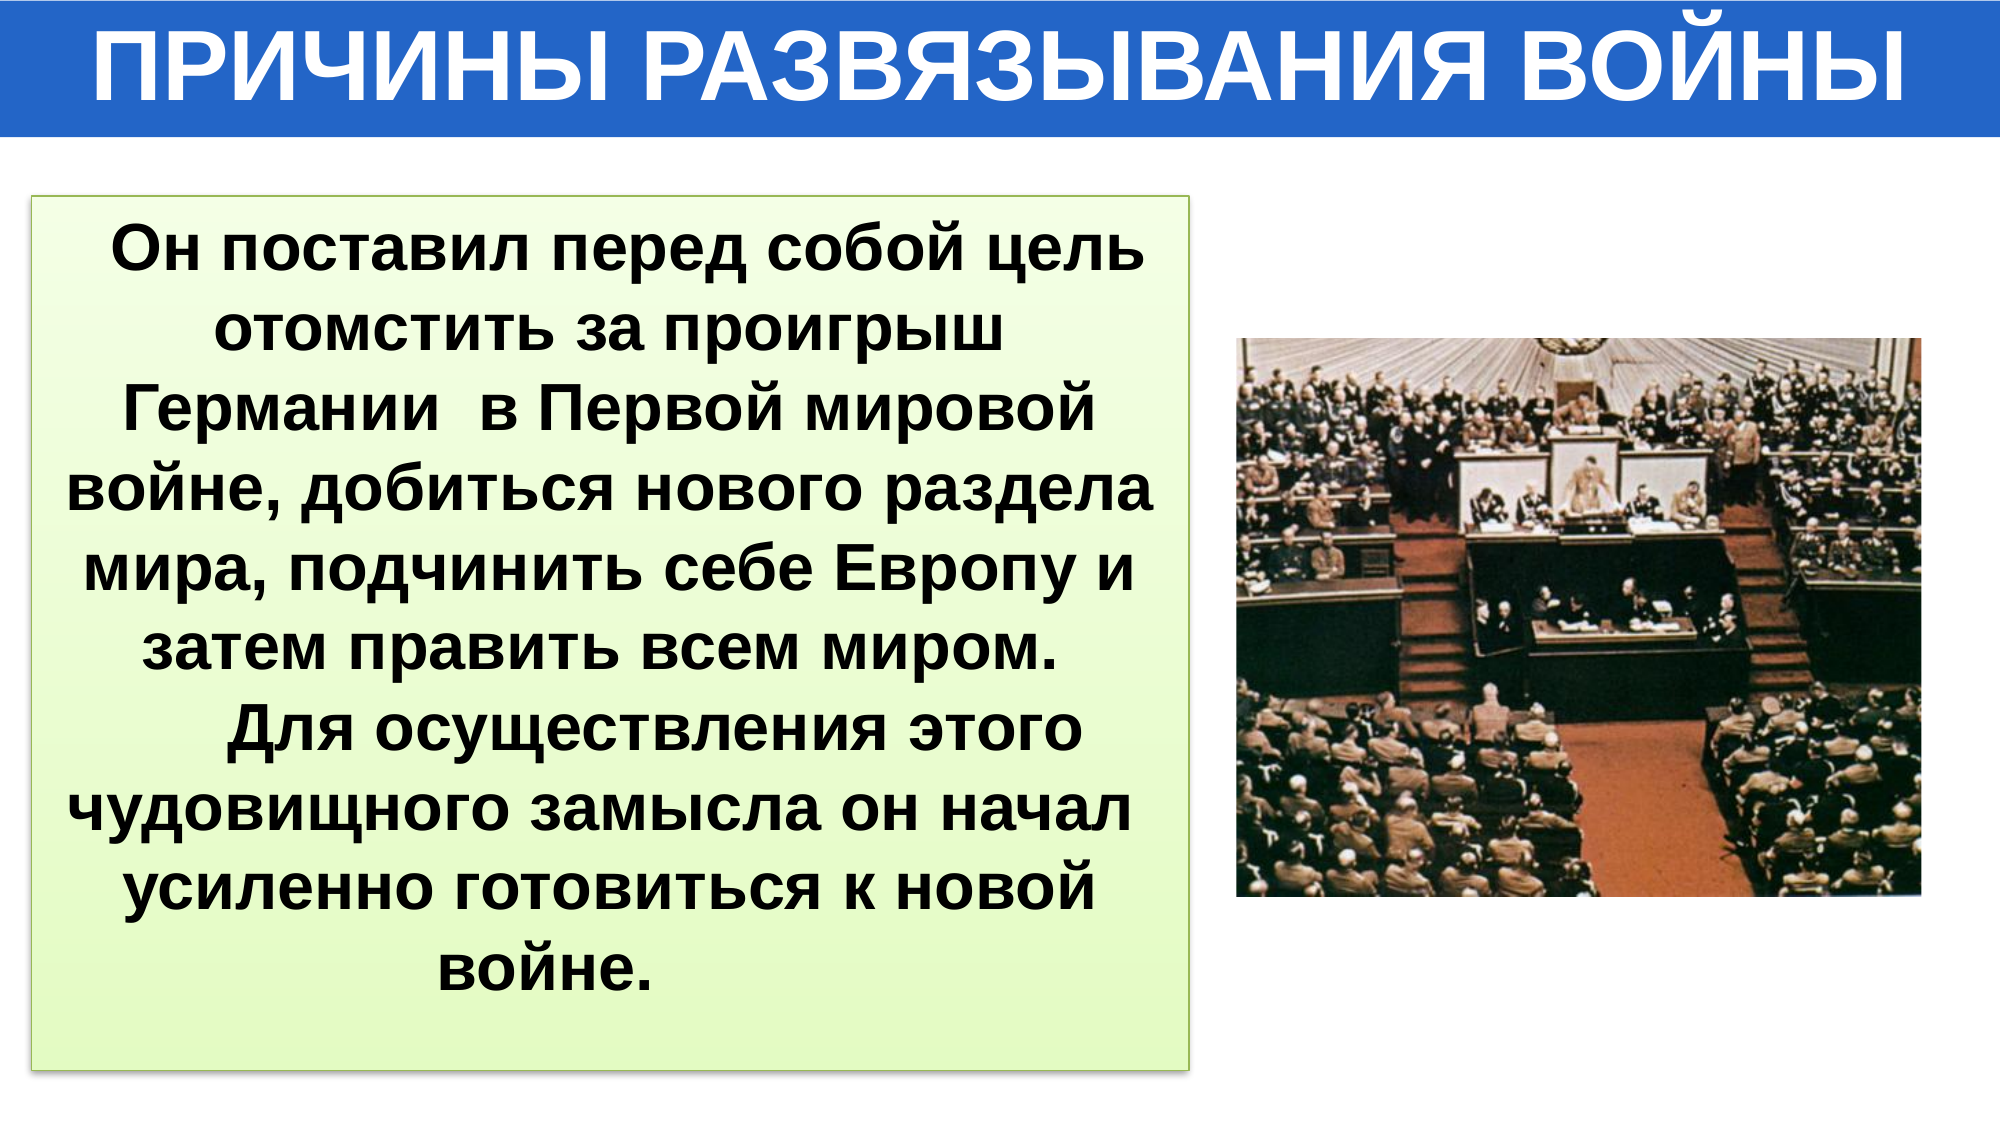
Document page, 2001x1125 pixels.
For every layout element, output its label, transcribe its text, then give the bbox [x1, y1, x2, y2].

picture [1235, 337, 1922, 898]
text_box ПРИЧИНЫ РАЗВЯЗЫВАНИЯ ВОЙНЫ [0, 0, 2000, 138]
text_box Он поставил перед собой цель отомстить за проигрыш Германии в Первой мировой войне, добиться нового раздела мира, подчинить себе Европу и затем править всем миром. Для осуществления этого чудовищного замысла он начал усиленно готовиться к новой войне. [31, 195, 1190, 1071]
